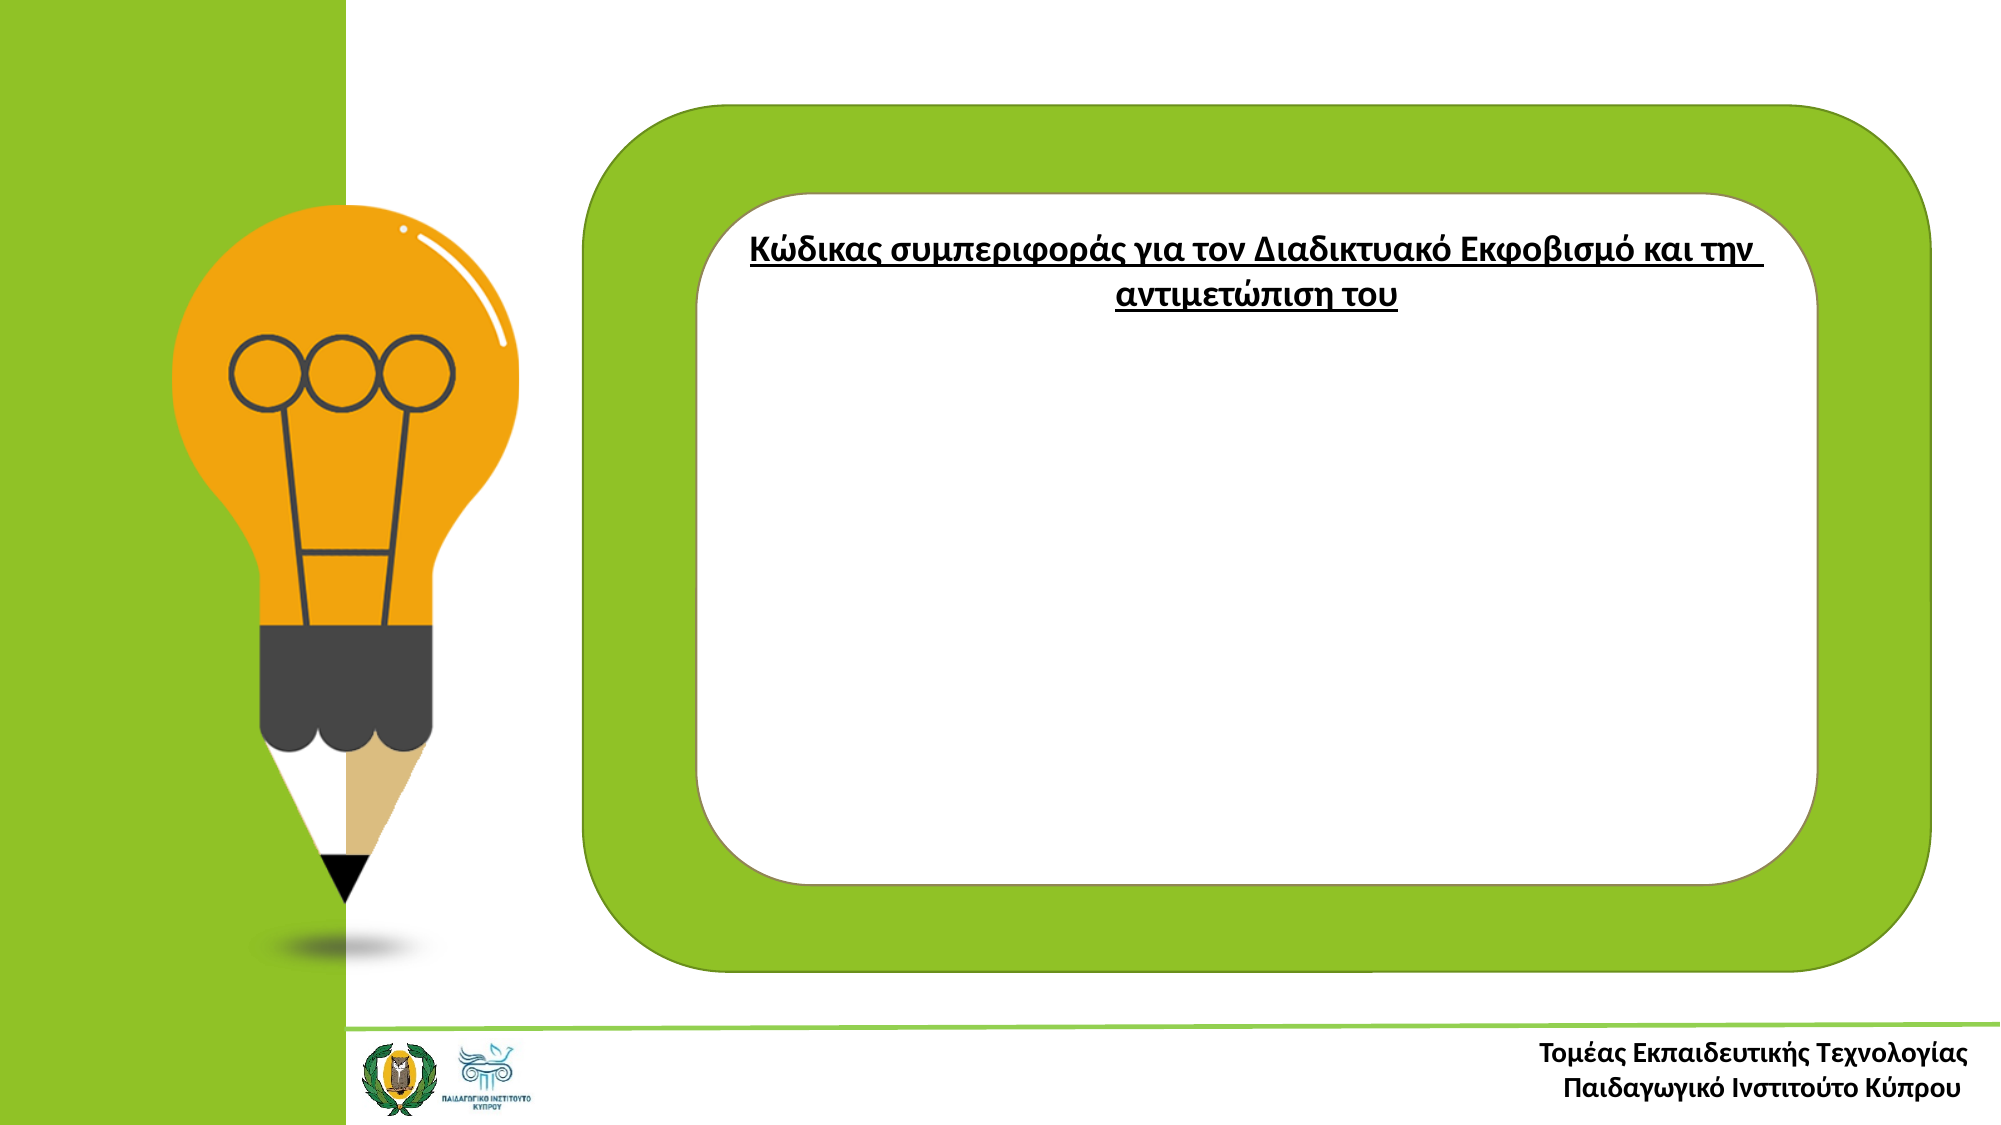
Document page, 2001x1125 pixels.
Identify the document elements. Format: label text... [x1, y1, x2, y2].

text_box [1984, 1024, 2000, 1029]
text_box Κώδικας συμπεριφοράς για τον Διαδικτυακό Εκφοβισμό και την αντιμετώπιση του [695, 192, 1819, 887]
picture [172, 205, 520, 975]
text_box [362, 1019, 1984, 1125]
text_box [344, 1024, 362, 1029]
text_box [581, 104, 1932, 973]
